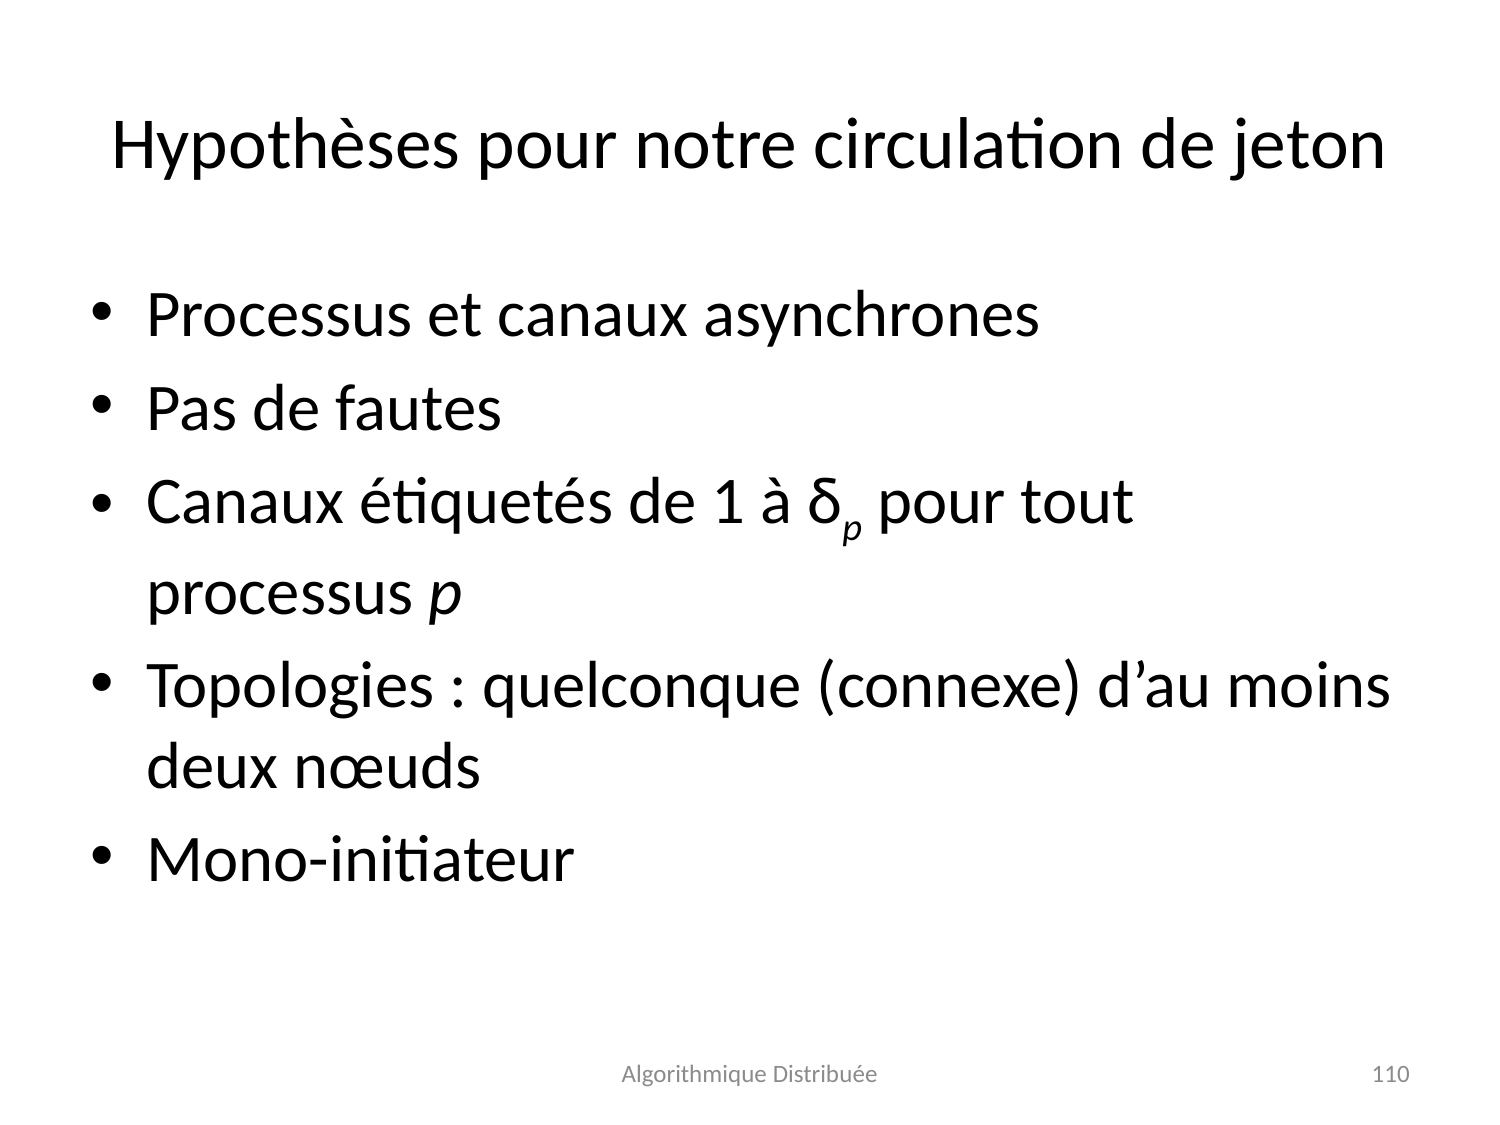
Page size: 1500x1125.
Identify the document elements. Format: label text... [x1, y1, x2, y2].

title Hypothèses pour notre circulation de jeton [75, 45, 1425, 233]
footer Algorithmique Distribuée [512, 1042, 988, 1103]
list Processus et canaux asynchrones Pas de fautes Canaux étiquetés de 1 à δp pour tout processus p Topologies : quelconque (connexe) d’au moins deux nœuds Mono-initiateur [75, 262, 1425, 1005]
slide_number 110 [1074, 1042, 1425, 1103]
